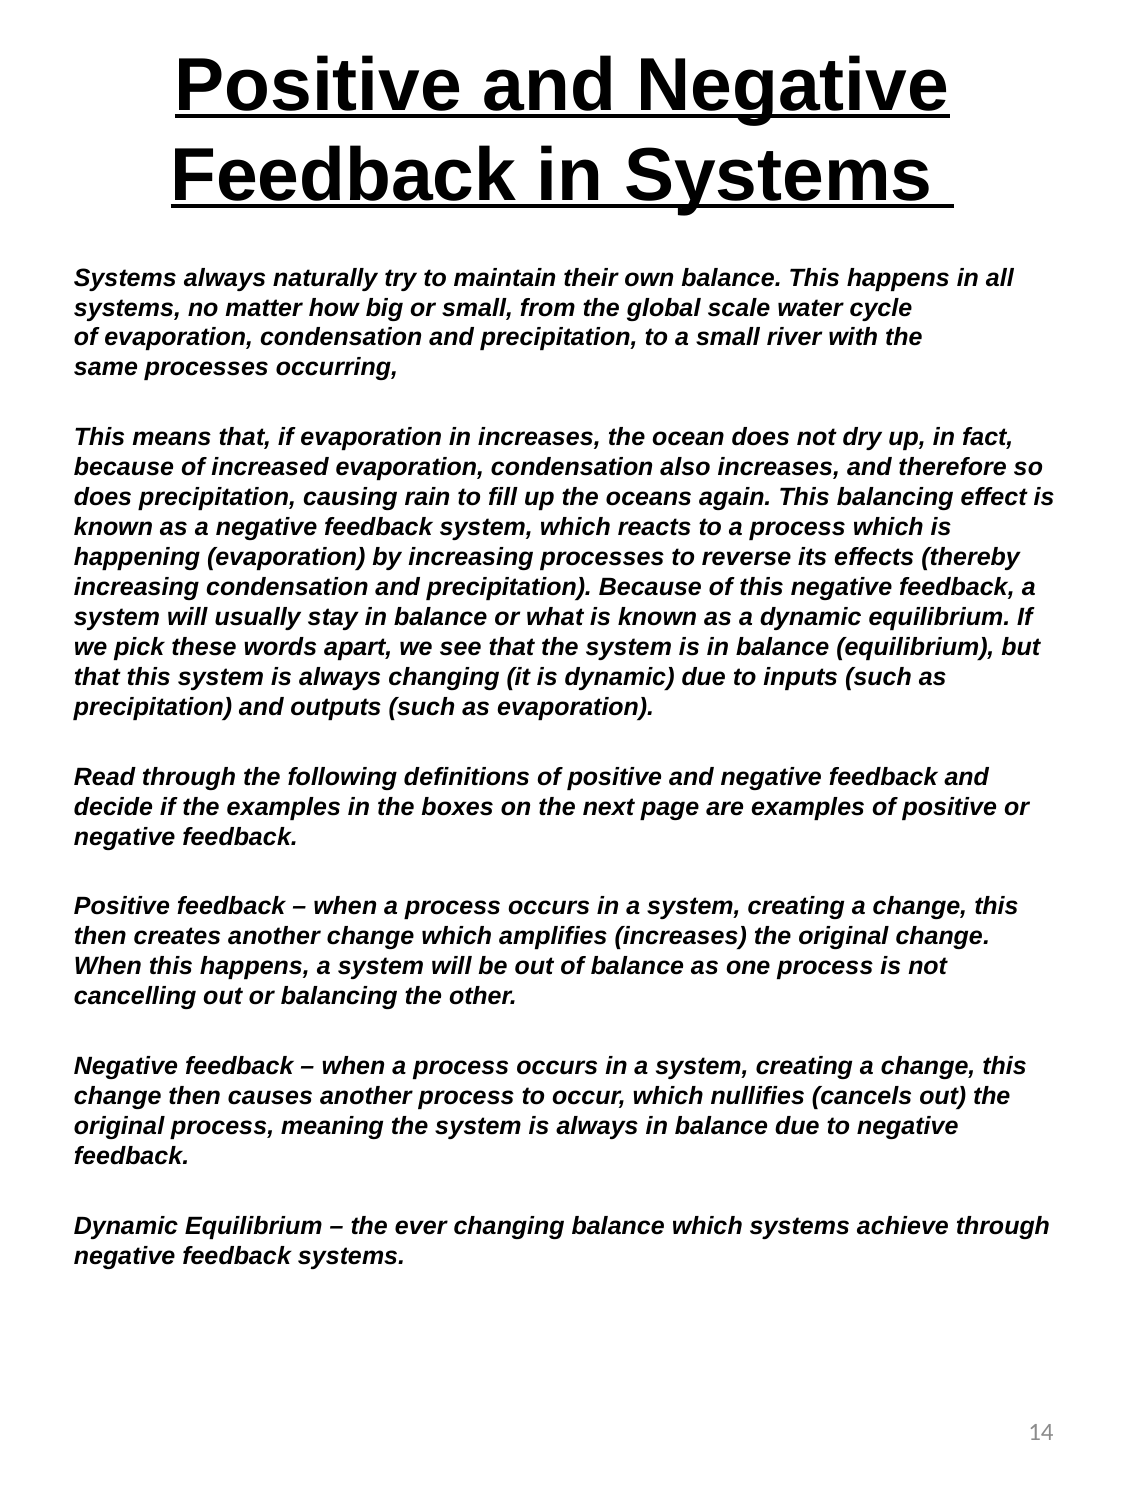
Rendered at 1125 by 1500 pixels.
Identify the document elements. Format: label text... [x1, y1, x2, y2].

title Positive and Negative Feedback in Systems [0, 0, 1125, 250]
slide_number 14 [806, 1390, 1069, 1471]
list Systems always naturally try to maintain their own balance. This happens in all systems, no matter how big or small, from the global scale water cycle of evaporation, condensation and precipitation, to a small river with the same processes occurring, This means that, if evaporation in increases, the ocean does not dry up, in fact, because of increased evaporation, condensation also increases, and therefore so does precipitation, causing rain to fill up the oceans again. This balancing effect is known as a negative feedback system, which reacts to a process which is happening (evaporation) by increasing processes to reverse its effects (thereby increasing condensation and precipitation). Because of this negative feedback, a system will usually stay in balance or what is known as a dynamic equilibrium. If we pick these words apart, we see that the system is in balance (equilibrium), but that this system is always changing (it is dynamic) due to inputs (such as precipitation) and outputs (such as evaporation). Read through the following definitions of positive and negative feedback and decide if the examples in the boxes on the next page are examples of positive or negative feedback. Positive feedback – when a process occurs in a system, creating a change, this then creates another change which amplifies (increases) the original change. When this happens, a system will be out of balance as one process is not cancelling out or balancing the other. Negative feedback – when a process occurs in a system, creating a change, this change then causes another process to occur, which nullifies (cancels out) the original process, meaning the system is always in balance due to negative feedback. Dynamic Equilibrium – the ever changing balance which systems achieve through negative feedback systems. [59, 253, 1075, 1338]
